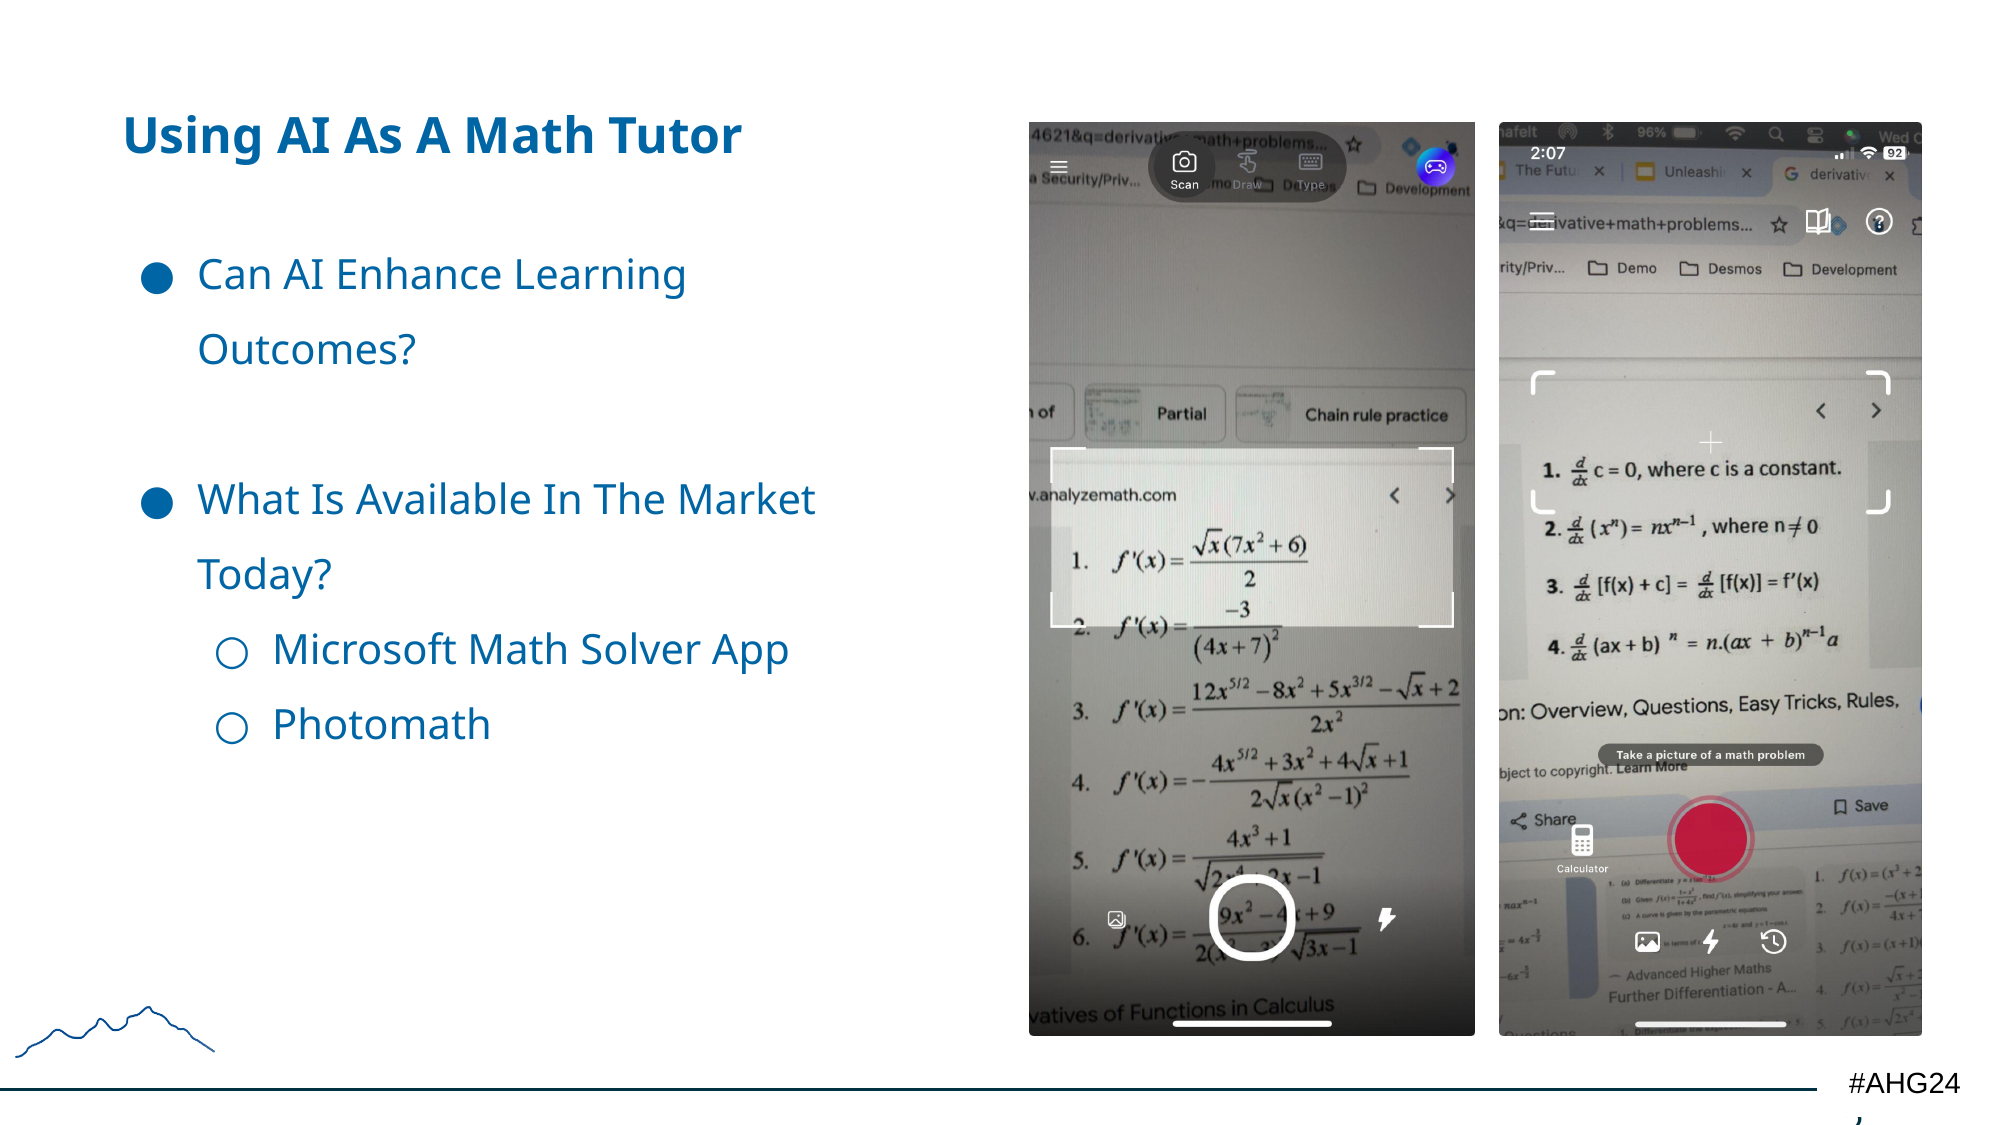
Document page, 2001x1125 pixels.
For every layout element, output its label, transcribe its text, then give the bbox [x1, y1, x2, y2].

picture [1029, 121, 1475, 1036]
picture [1499, 122, 1922, 1037]
text_box #AHG24 [1834, 1049, 1990, 1116]
picture [15, 1006, 215, 1058]
text_box Using AI As A Math Tutor Can AI Enhance Learning Outcomes? What Is Available In The Market Today? Microsoft Math Solver App Photomath [107, 88, 923, 966]
